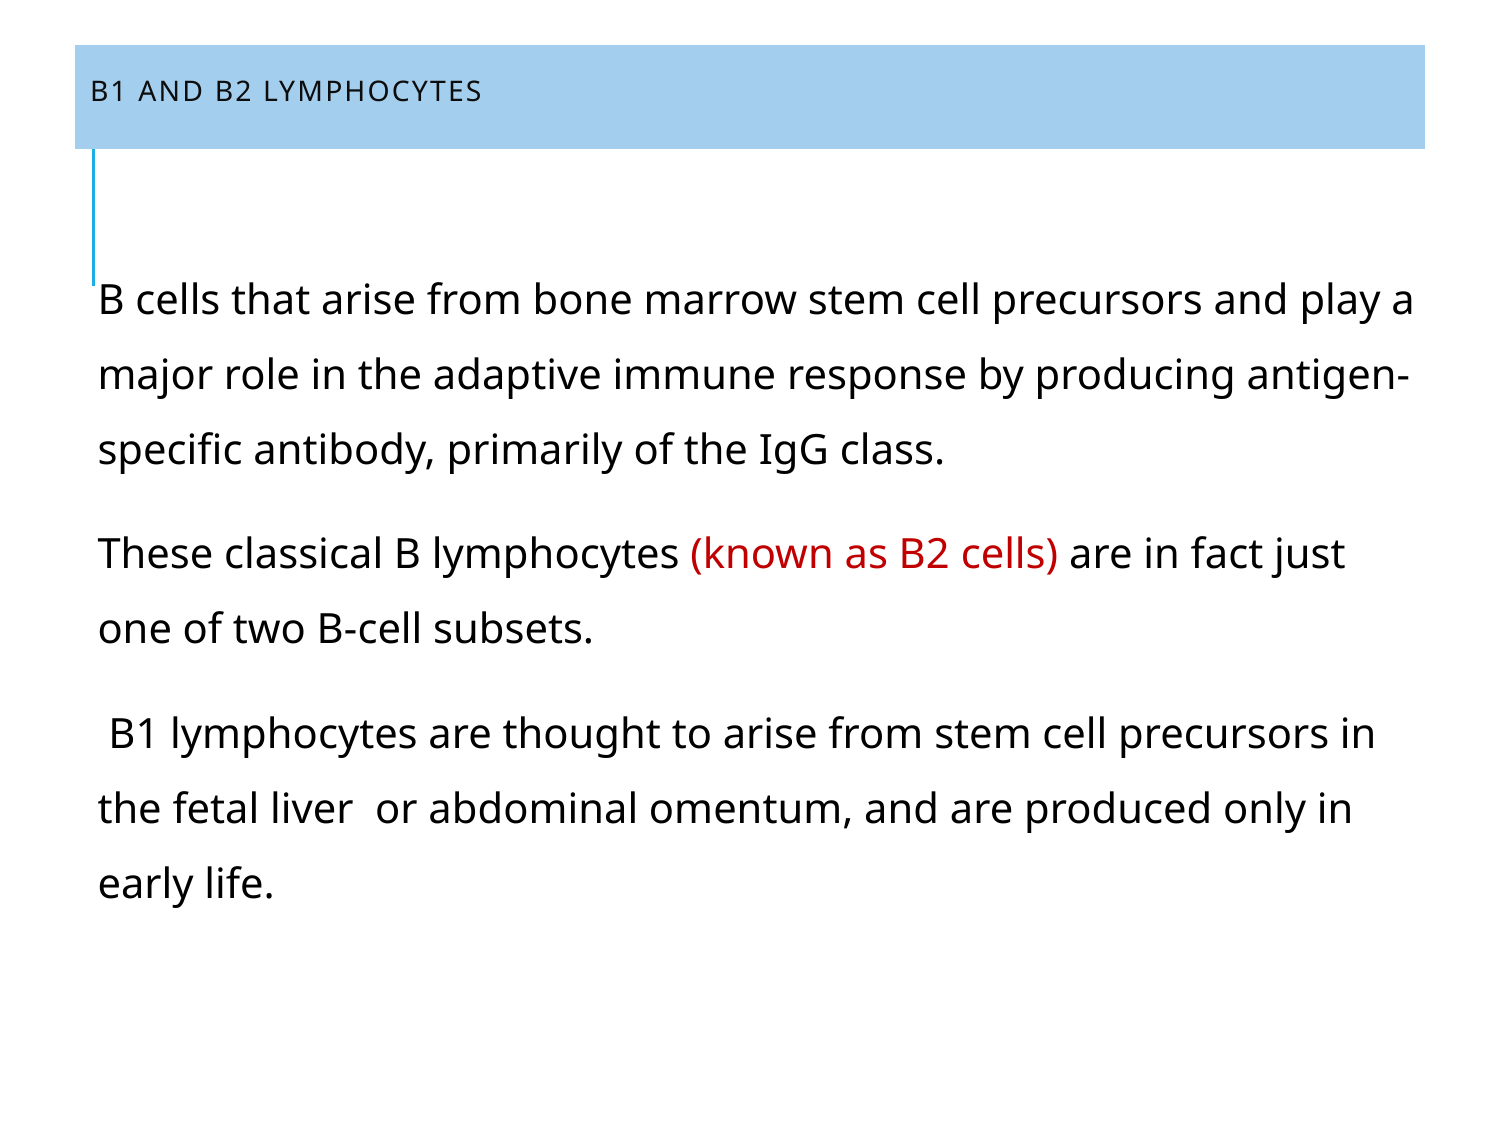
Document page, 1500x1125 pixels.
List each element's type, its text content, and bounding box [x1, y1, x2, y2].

list B cells that arise from bone marrow stem cell precursors and play a major role in the adaptive immune response by producing antigen-specific antibody, primarily of the IgG class. These classical B lymphocytes (known as B2 cells) are in fact just one of two B-cell subsets. B1 lymphocytes are thought to arise from stem cell precursors in the fetal liver or abdominal omentum, and are produced only in early life. [75, 160, 1425, 1005]
title B1 AND B2 LYMPHOCYTES [75, 45, 1425, 149]
